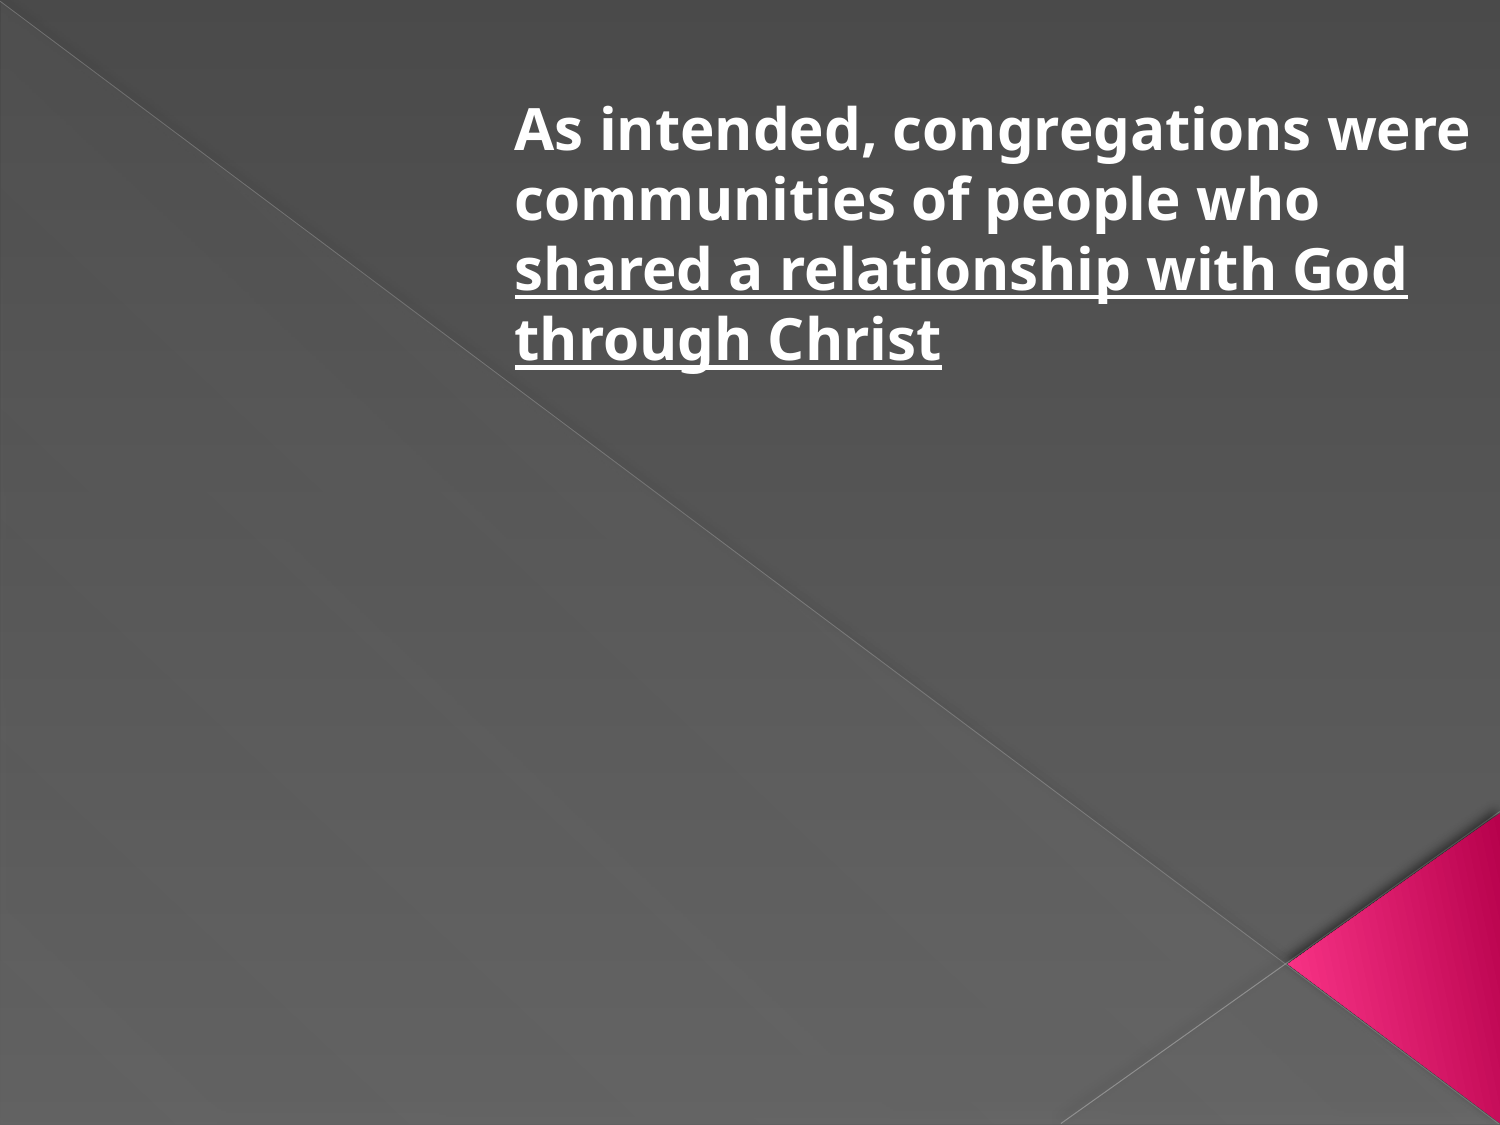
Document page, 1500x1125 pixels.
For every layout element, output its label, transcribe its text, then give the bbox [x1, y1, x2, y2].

text_box As intended, congregations were communities of people who shared a relationship with God through Christ [125, 24, 1500, 380]
